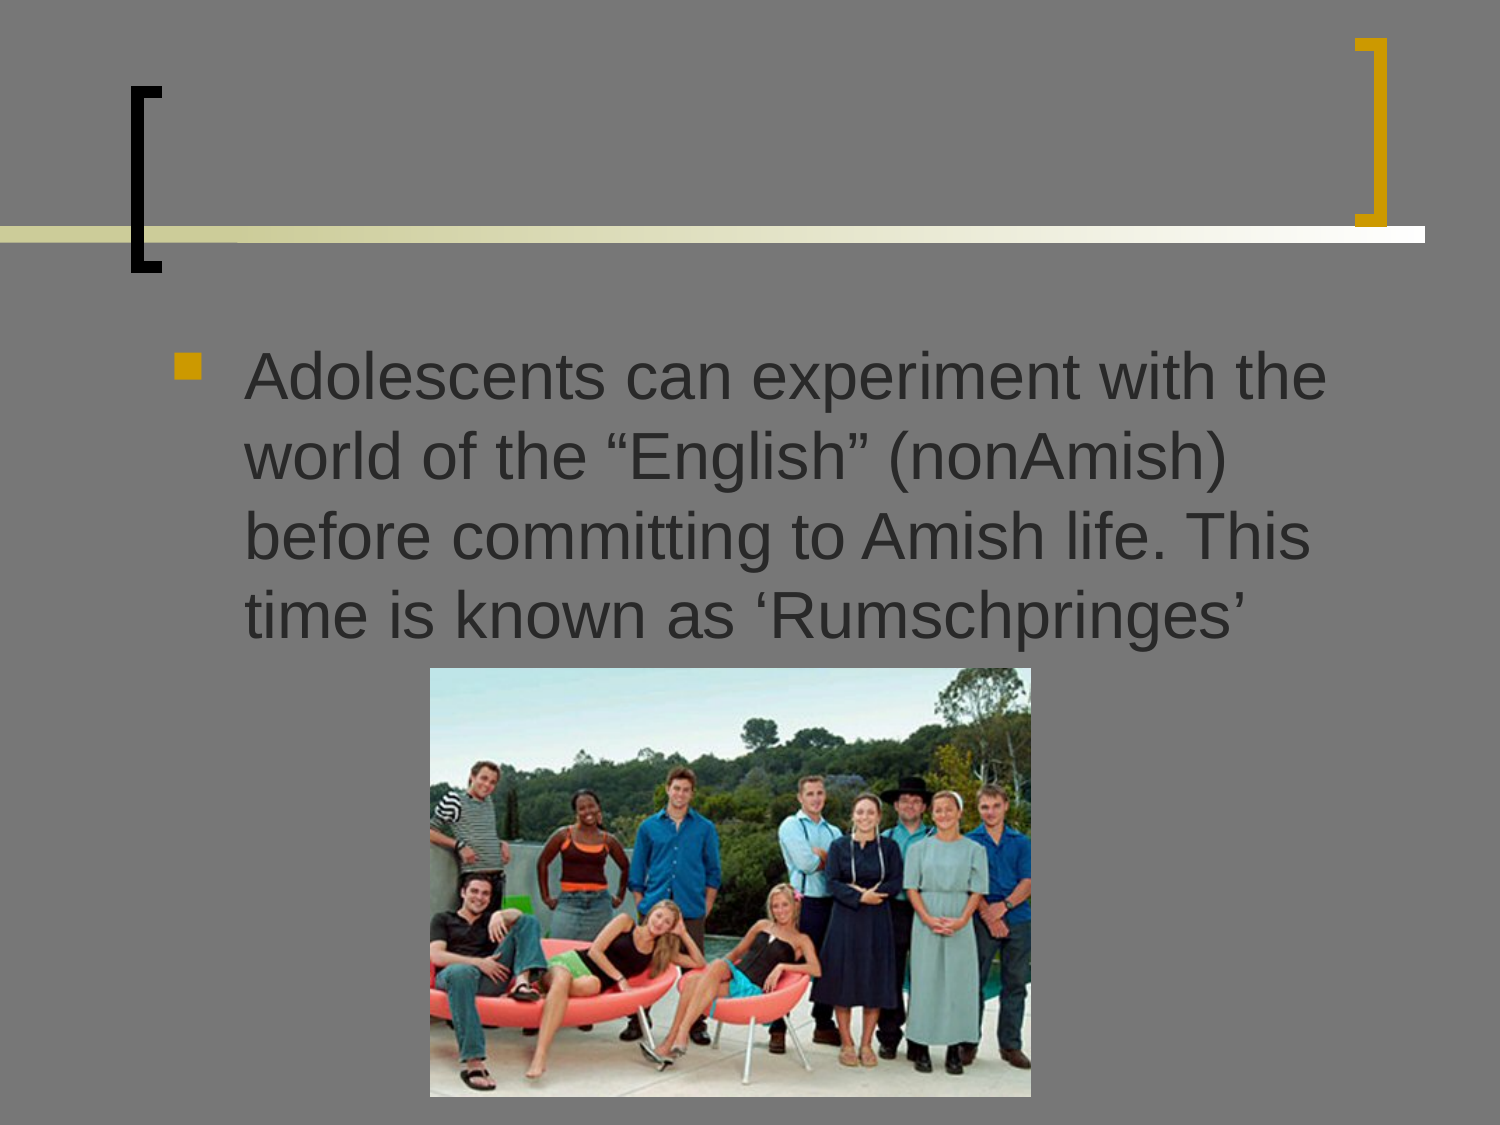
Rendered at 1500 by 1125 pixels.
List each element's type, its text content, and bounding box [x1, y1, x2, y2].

picture [430, 668, 1031, 1097]
title [152, 15, 1328, 248]
list Adolescents can experiment with the world of the “English” (nonAmish) before committing to Amish life. This time is known as ‘Rumschpringes’ [155, 324, 1413, 1001]
